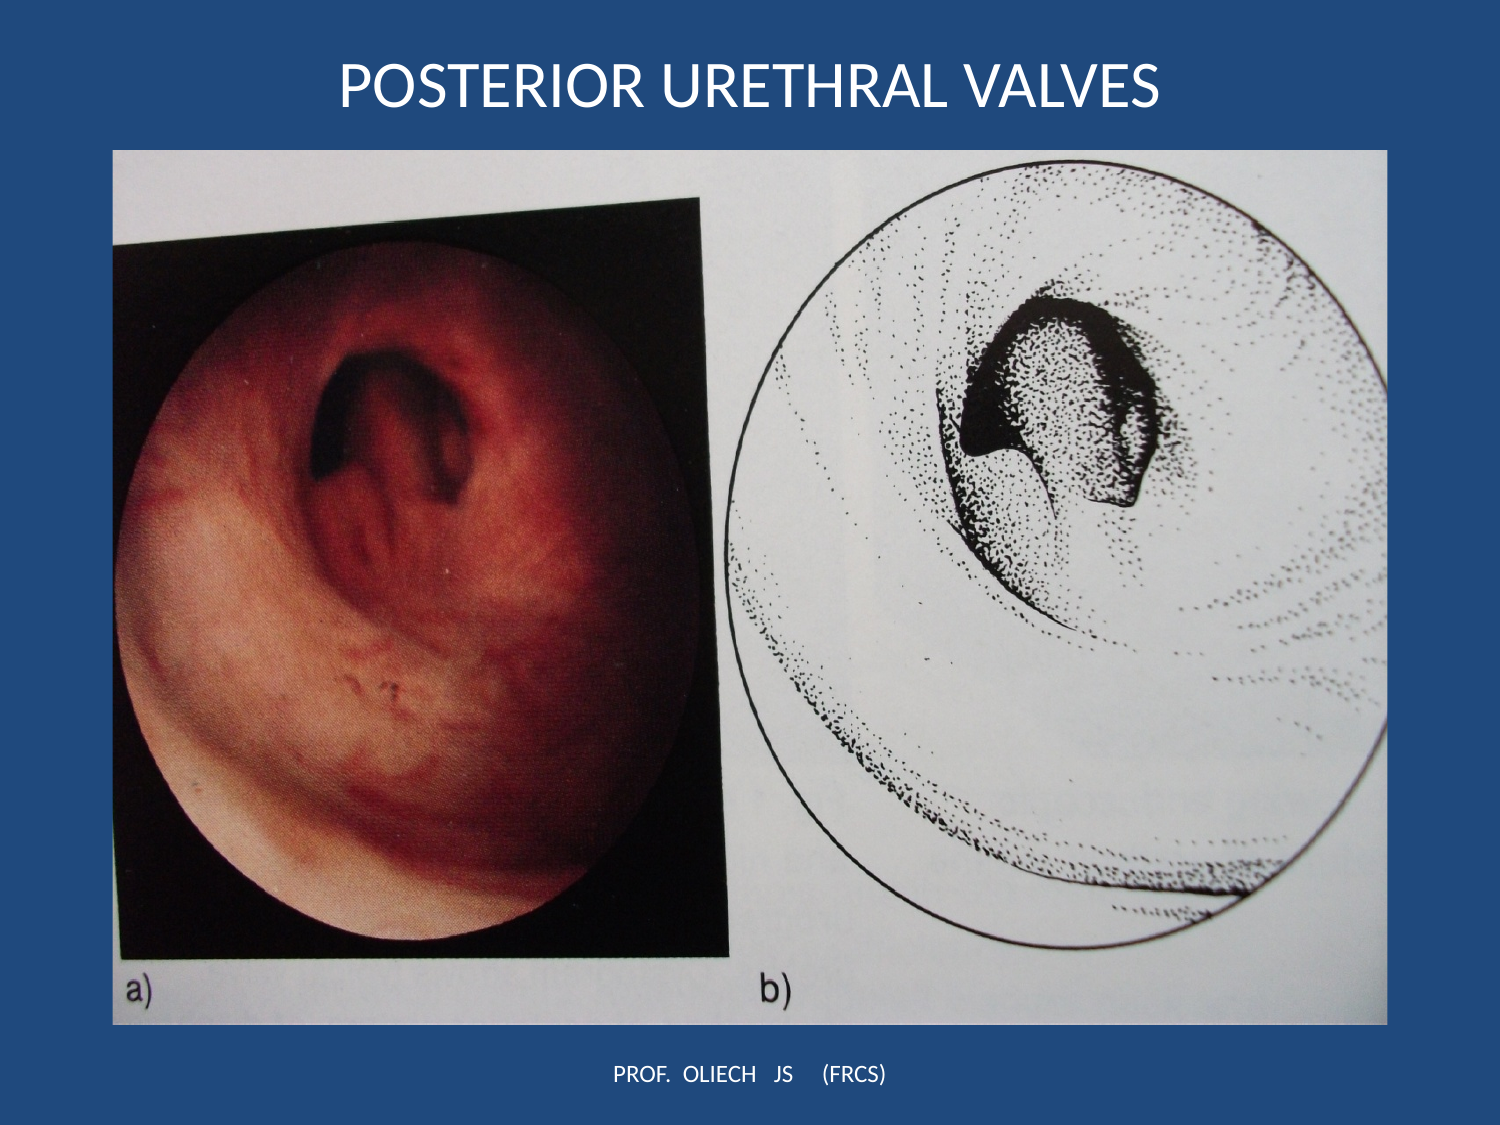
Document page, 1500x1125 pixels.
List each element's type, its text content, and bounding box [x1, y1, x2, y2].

footer PROF. OLIECH JS (FRCS) [512, 1042, 988, 1103]
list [112, 149, 1388, 1026]
title POSTERIOR URETHRAL VALVES [75, 24, 1425, 138]
